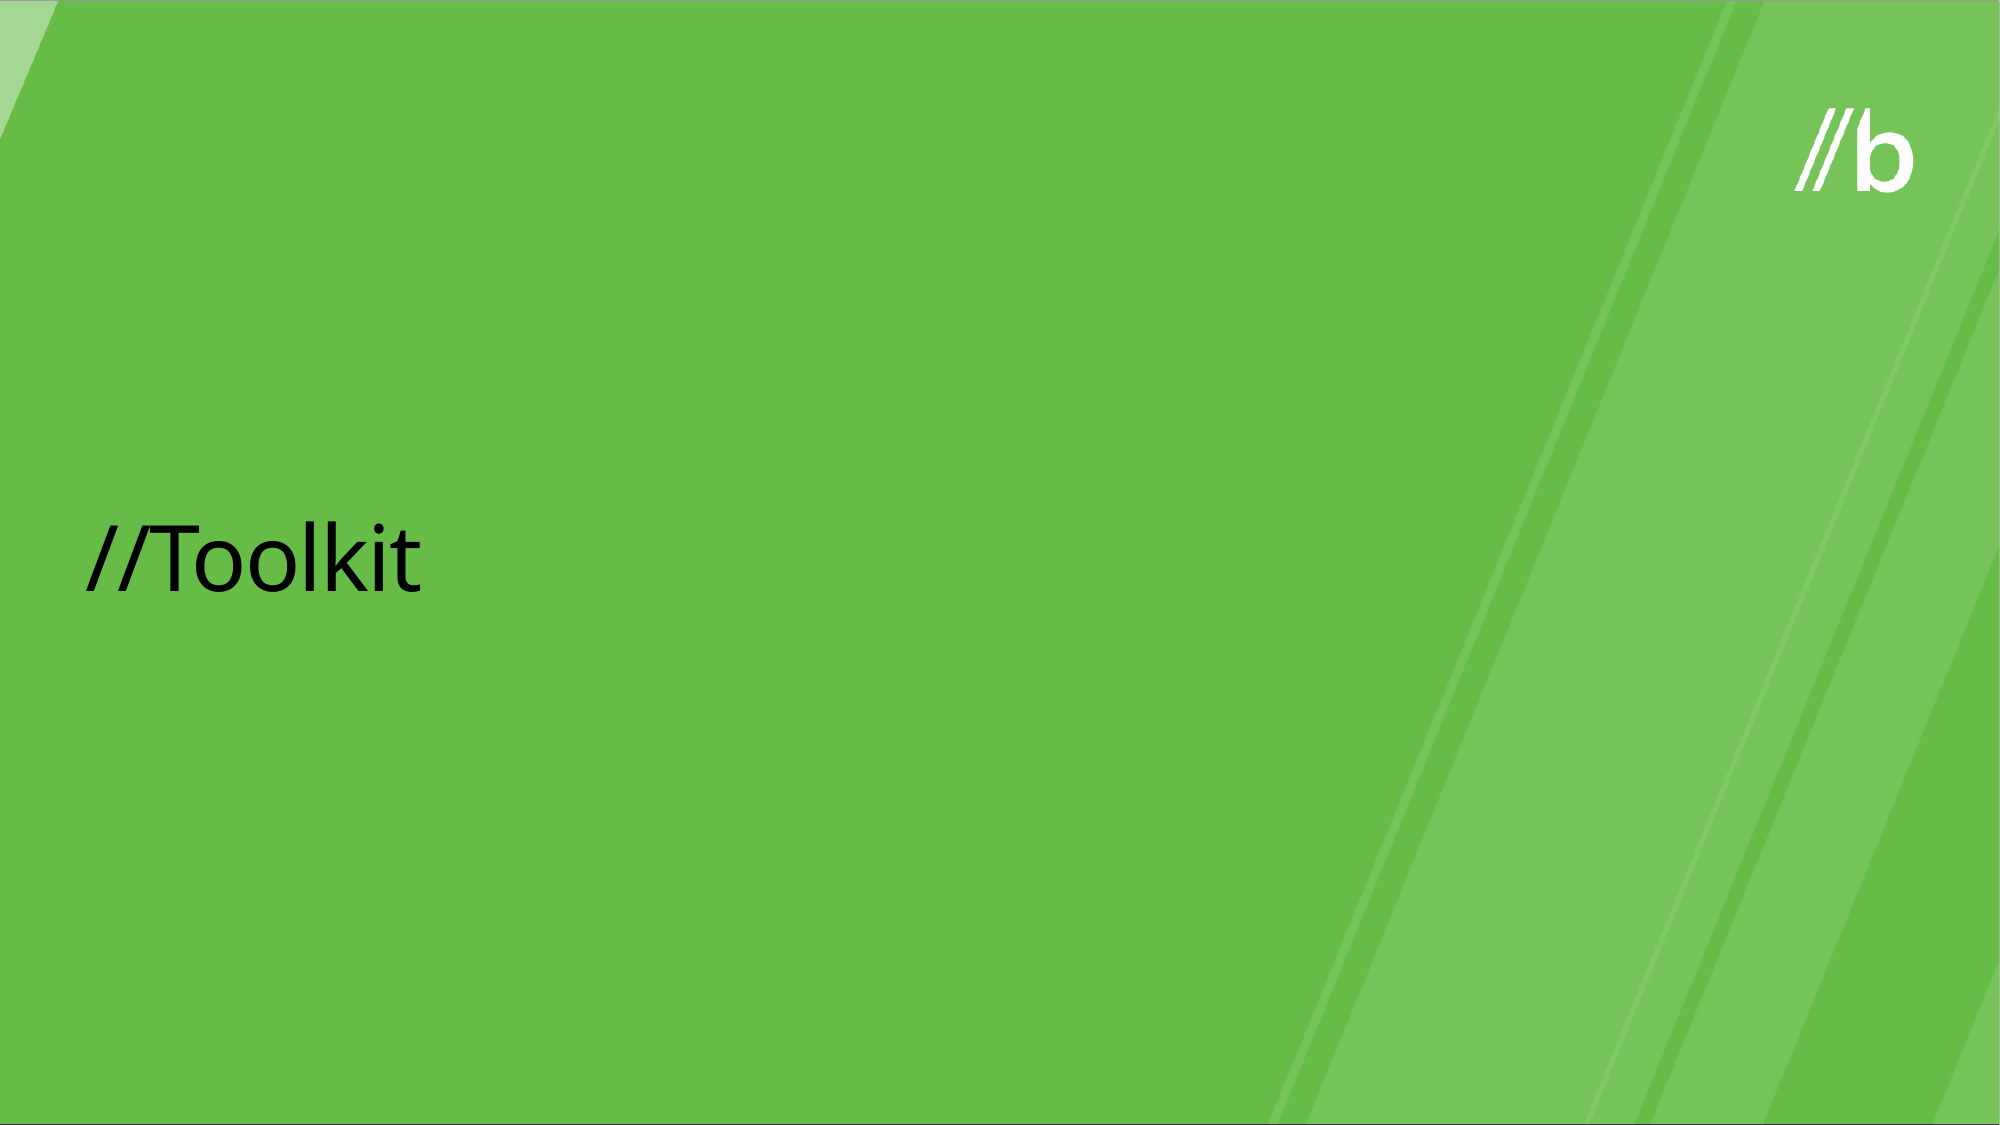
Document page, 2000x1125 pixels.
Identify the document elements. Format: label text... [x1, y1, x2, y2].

picture [0, 1, 2000, 1124]
title //Toolkit [85, 512, 1915, 613]
